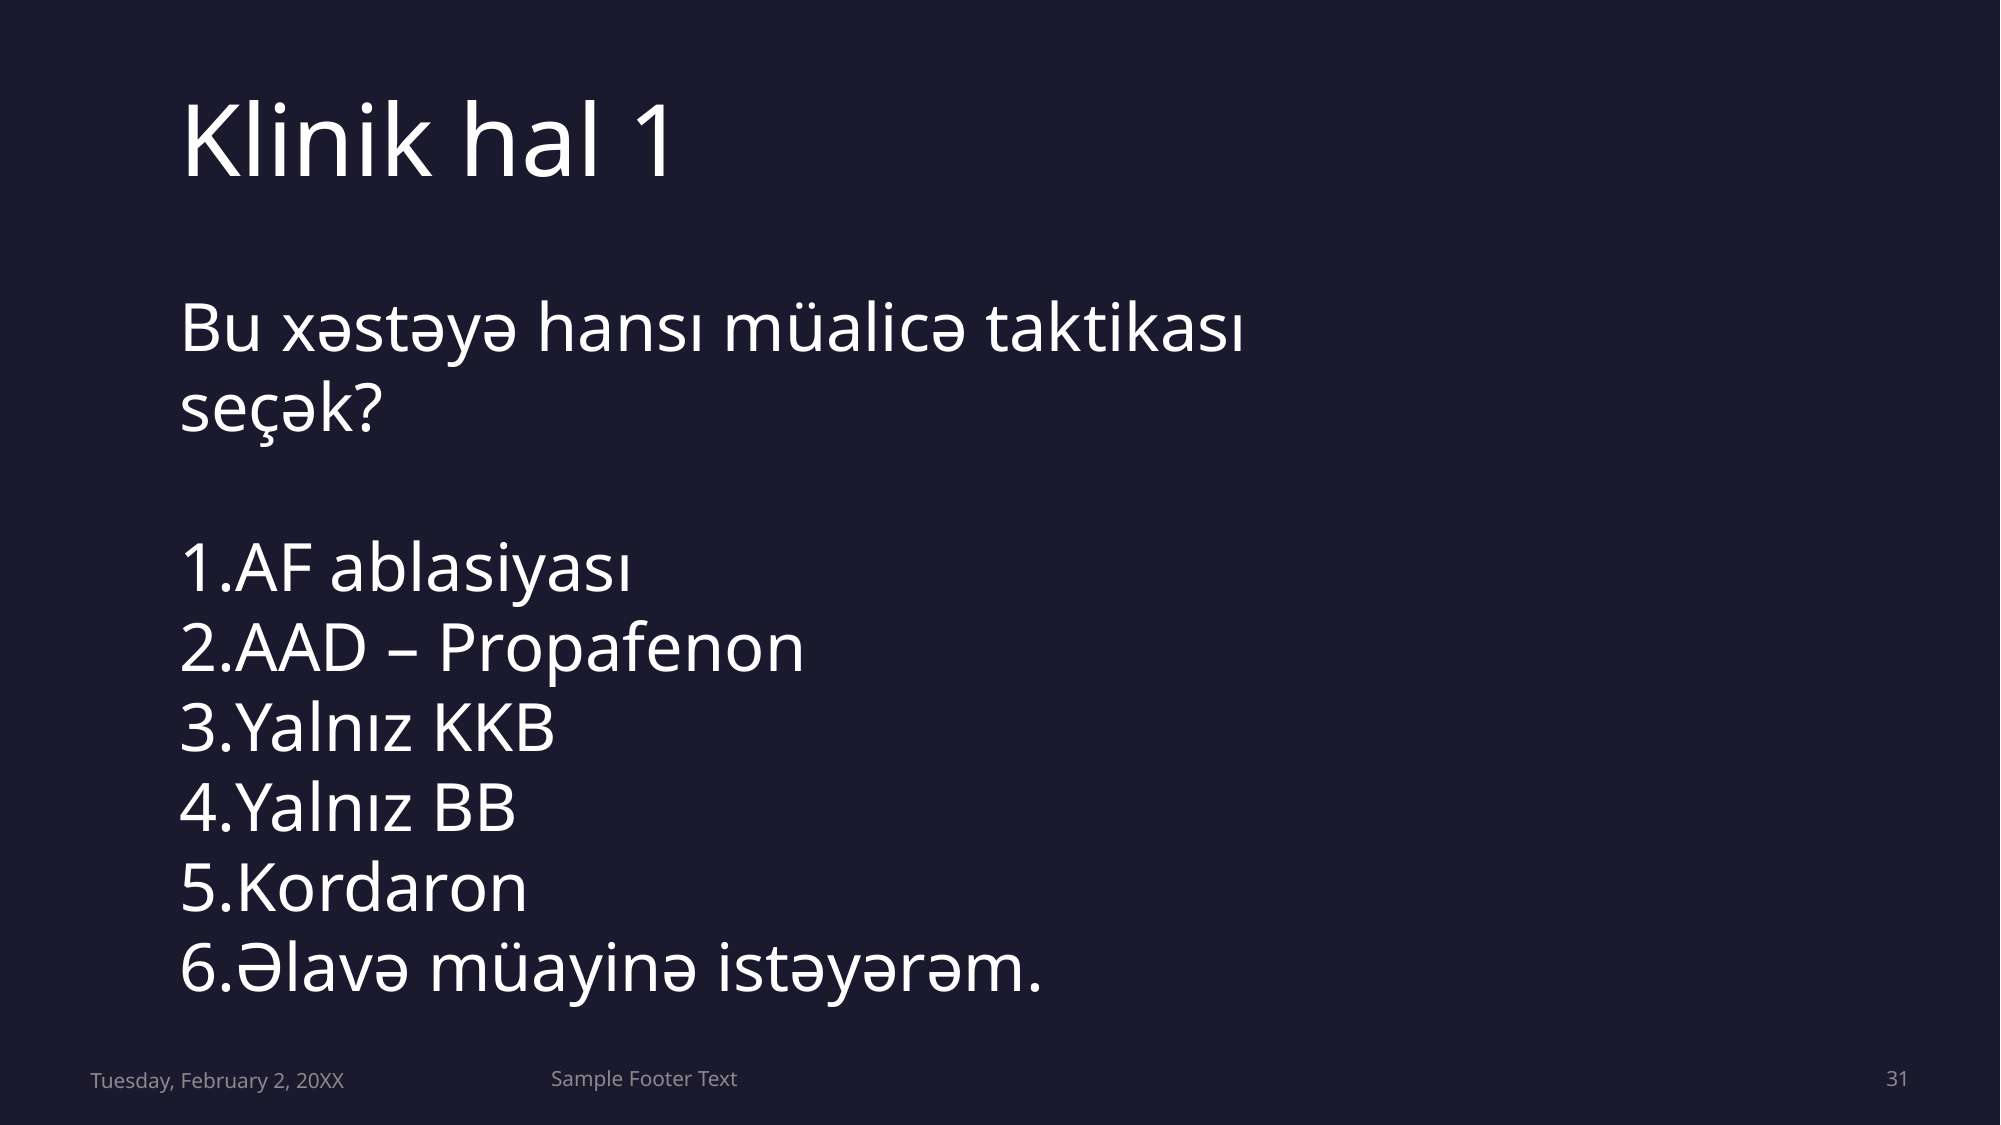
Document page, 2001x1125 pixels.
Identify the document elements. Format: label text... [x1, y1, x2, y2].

text_box Klinik hal 1 [179, 90, 2000, 309]
slide_number 31 [1632, 1067, 1910, 1093]
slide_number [90, 1067, 522, 1093]
footer Sample Footer Text [551, 1067, 1598, 1093]
text_box Bu xəstəyə hansı müalicə taktikası seçək? AF ablasiyası AAD – Propafenon Yalnız KKB Yalnız BB Kordaron Əlavə müayinə istəyərəm. [164, 277, 1468, 1013]
